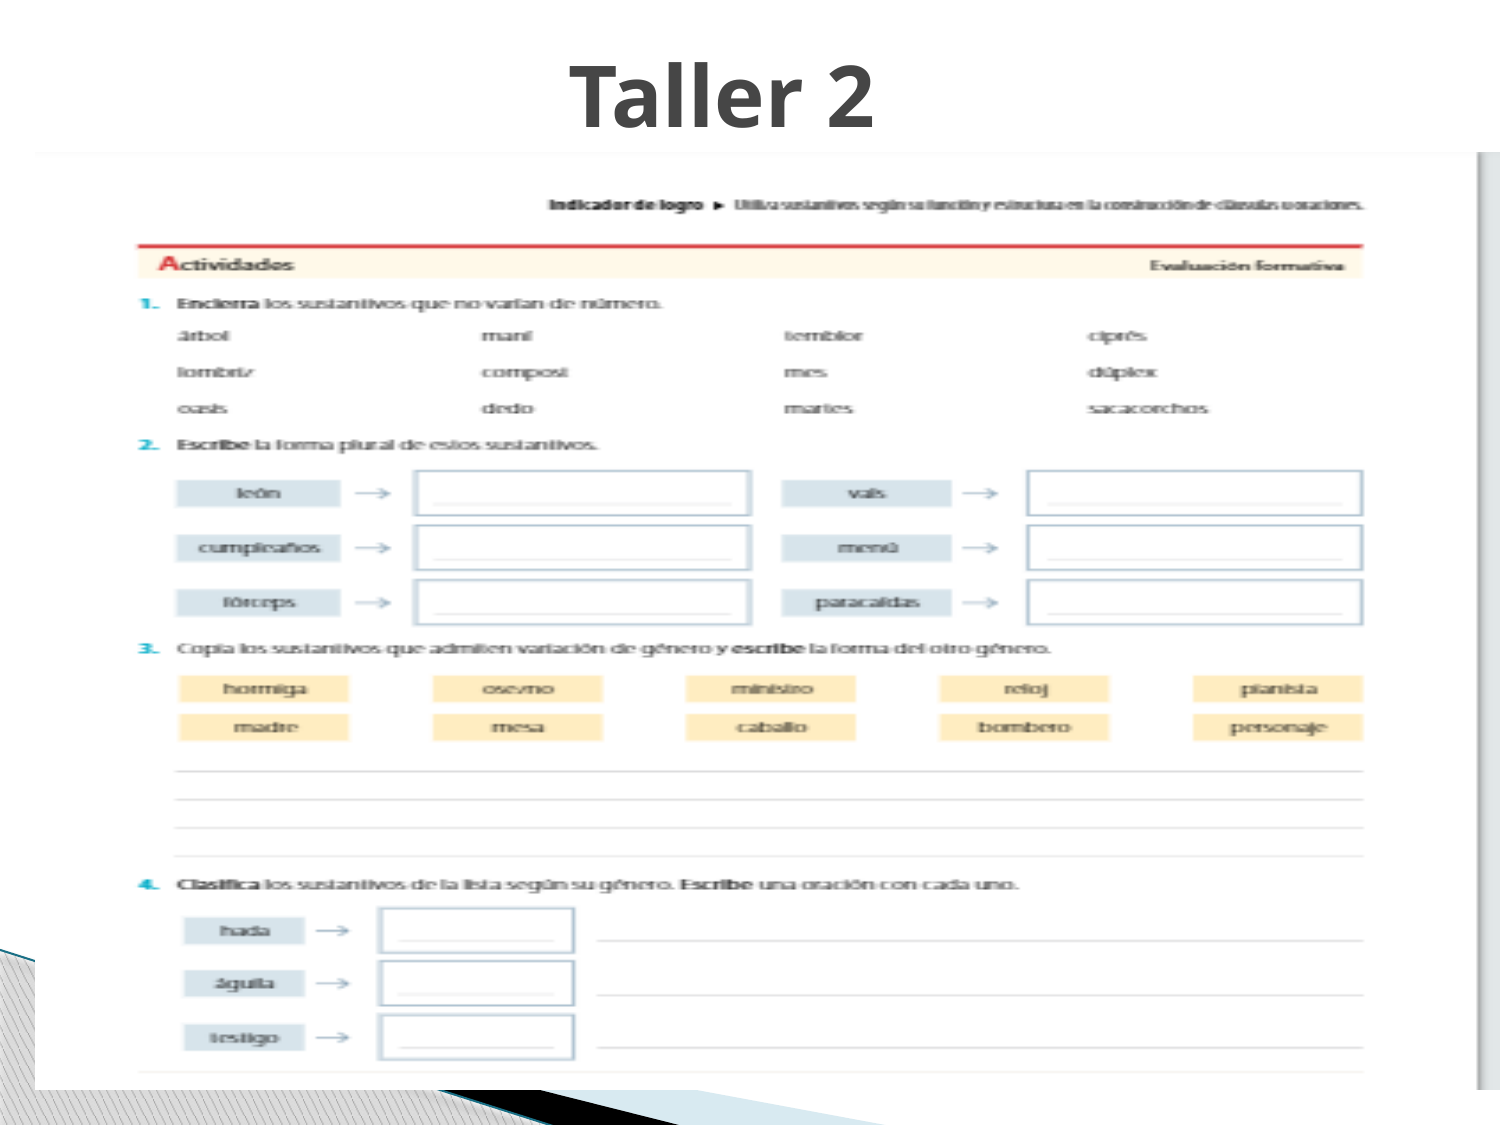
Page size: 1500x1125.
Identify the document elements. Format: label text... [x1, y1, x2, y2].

title Taller 2 [46, 0, 1397, 152]
picture [34, 152, 1500, 1091]
